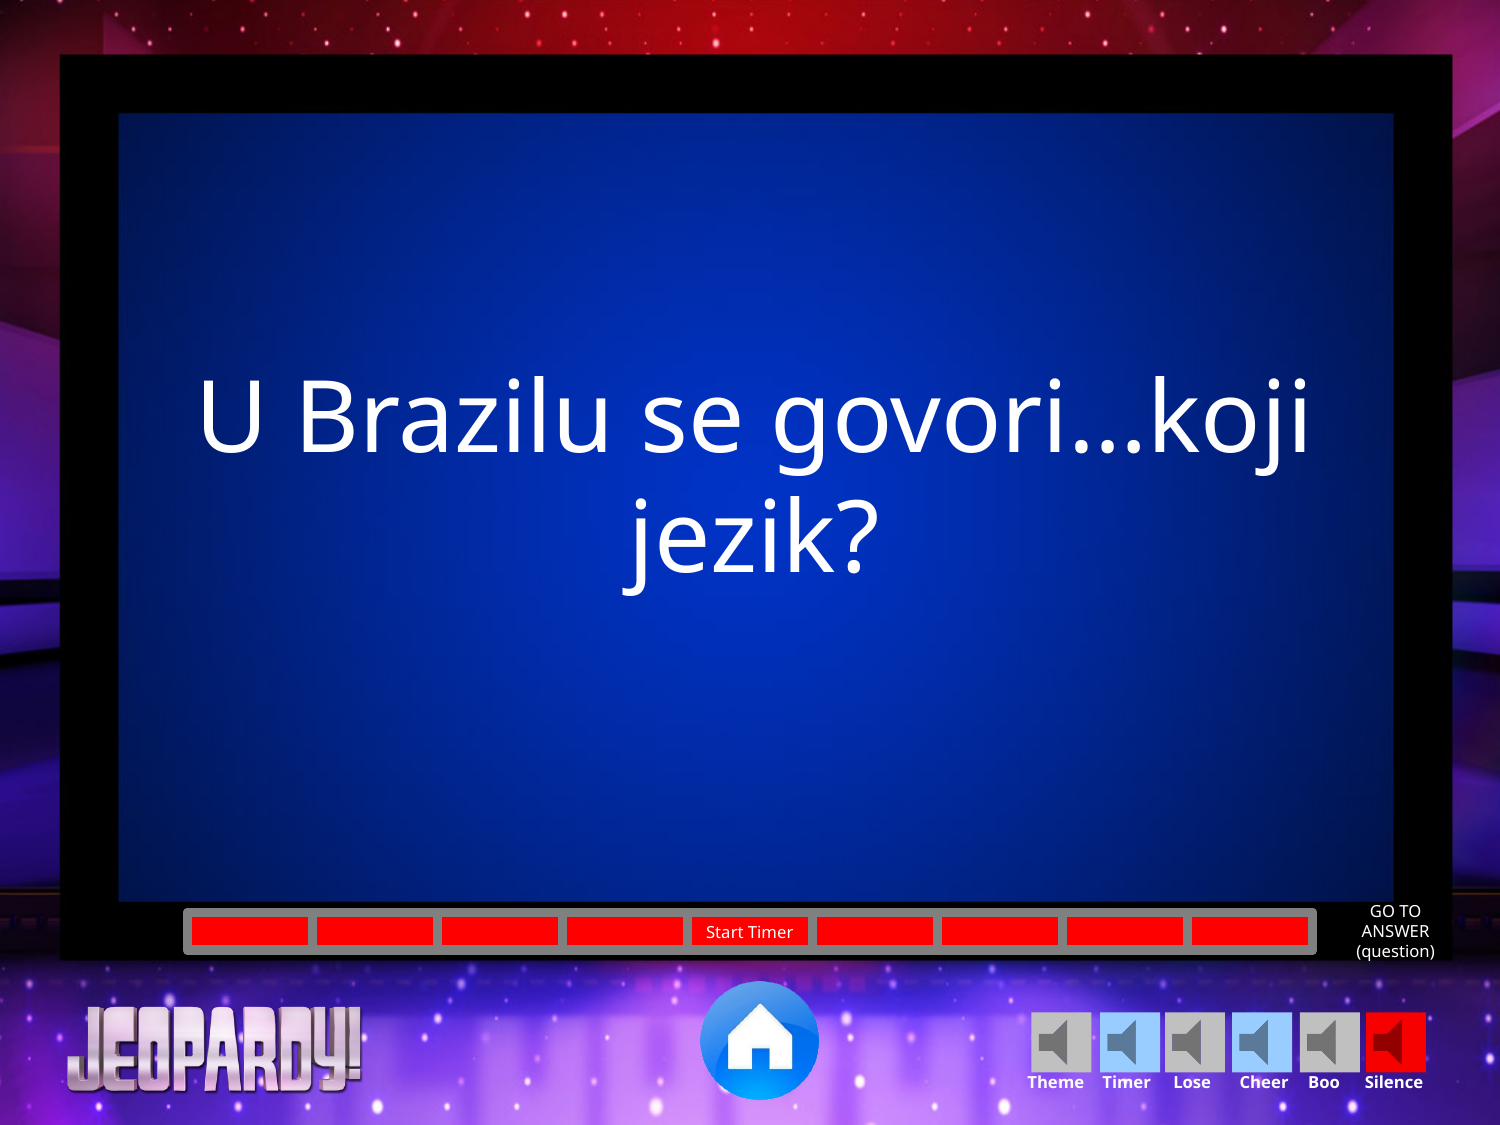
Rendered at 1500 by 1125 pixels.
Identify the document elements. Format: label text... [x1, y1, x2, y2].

text_box U Brazilu se govori…koji jezik? [133, 344, 1375, 600]
picture [0, 0, 1500, 1125]
